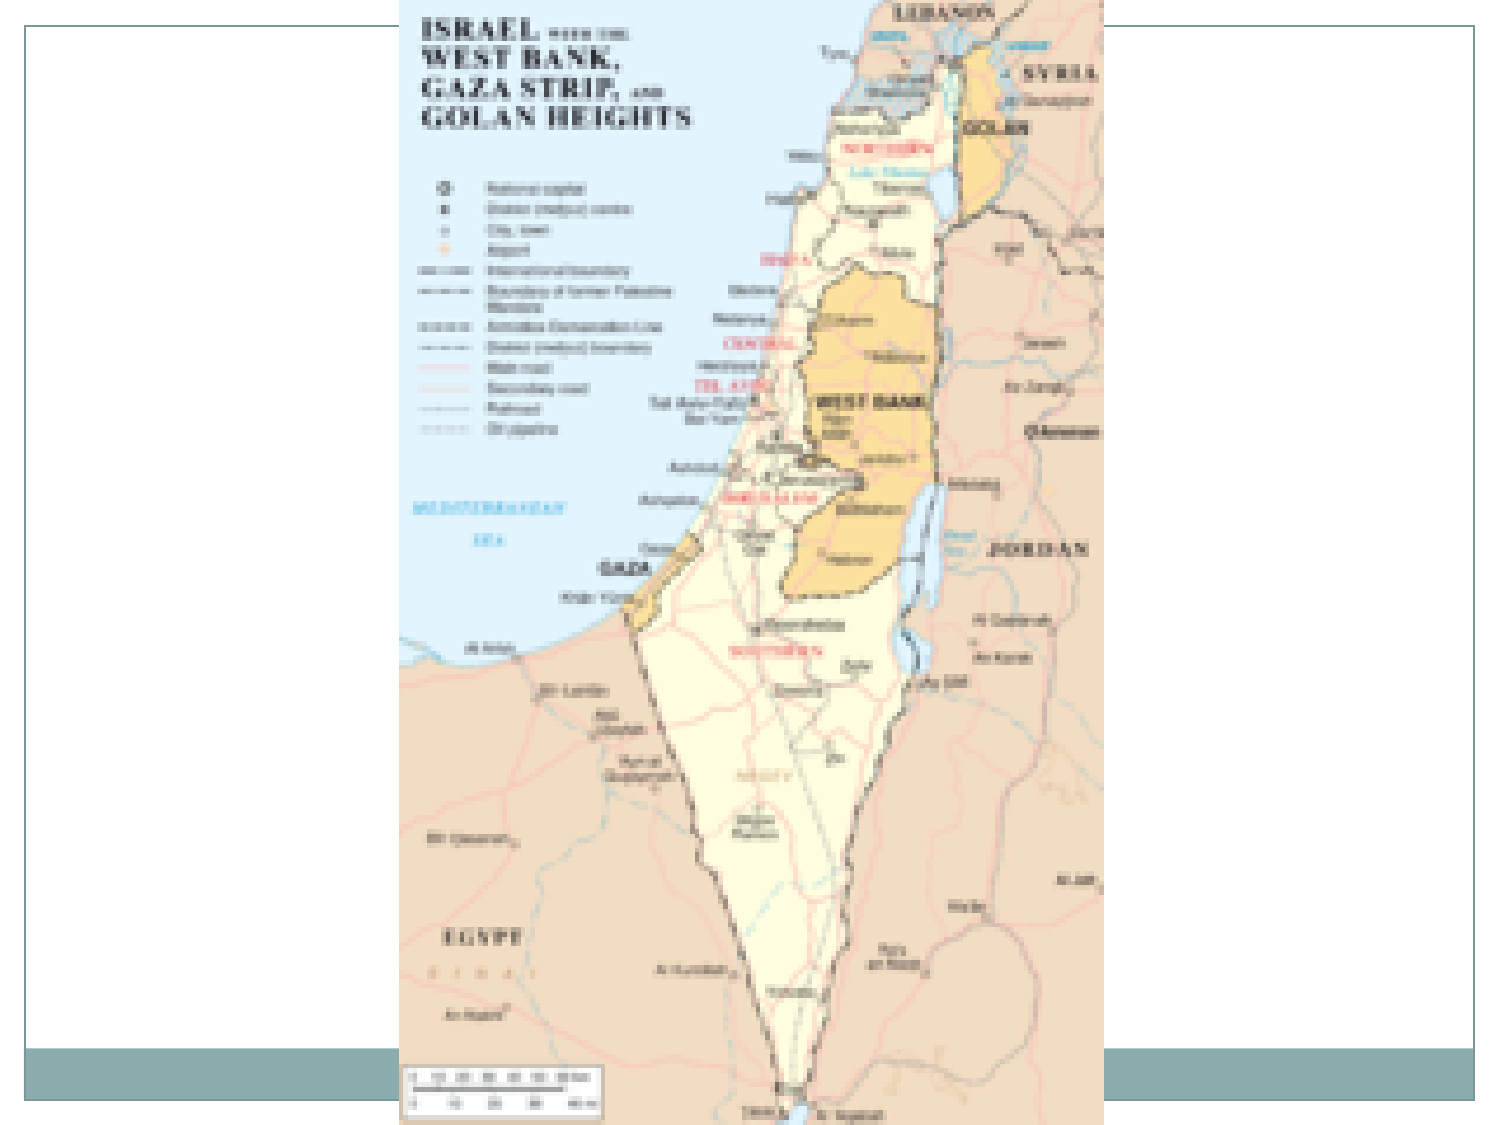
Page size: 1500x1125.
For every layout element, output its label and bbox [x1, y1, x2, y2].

picture [399, 0, 1104, 1125]
